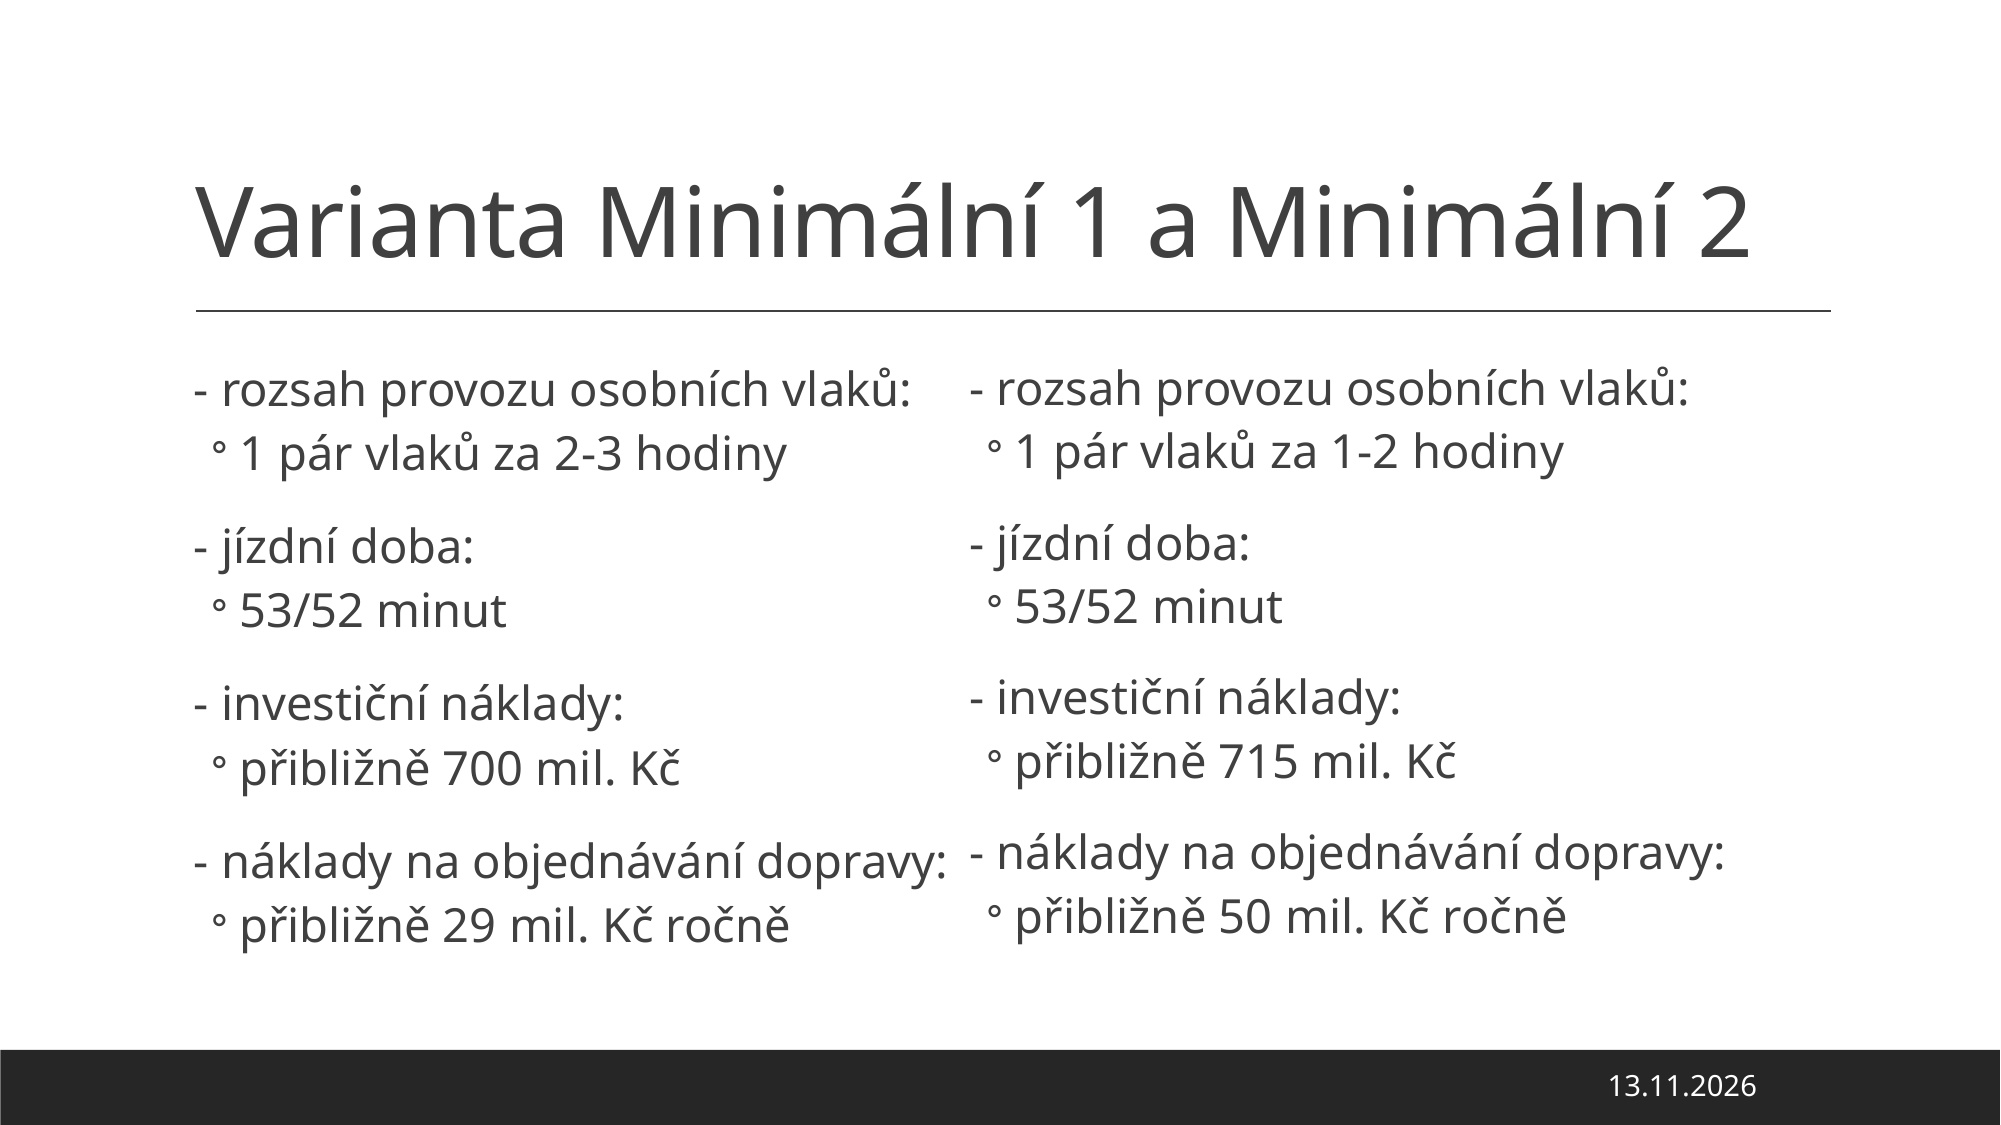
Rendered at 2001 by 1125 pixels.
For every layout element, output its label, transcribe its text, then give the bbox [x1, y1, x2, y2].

list - rozsah provozu osobních vlaků: 1 pár vlaků za 2-3 hodiny - jízdní doba: 53/52 minut - investiční náklady: přibližně 700 mil. Kč - náklady na objednávání dopravy: přibližně 29 mil. Kč ročně [180, 345, 1830, 963]
slide_number 24. 2. 2024 [1348, 1057, 1773, 1118]
text_box - rozsah provozu osobních vlaků: 1 pár vlaků za 1-2 hodiny - jízdní doba: 53/52 minut - investiční náklady: přibližně 715 mil. Kč - náklady na objednávání dopravy: přibližně 50 mil. Kč ročně [955, 344, 1786, 962]
title Varianta Minimální 1 a Minimální 2 [180, 47, 1920, 287]
